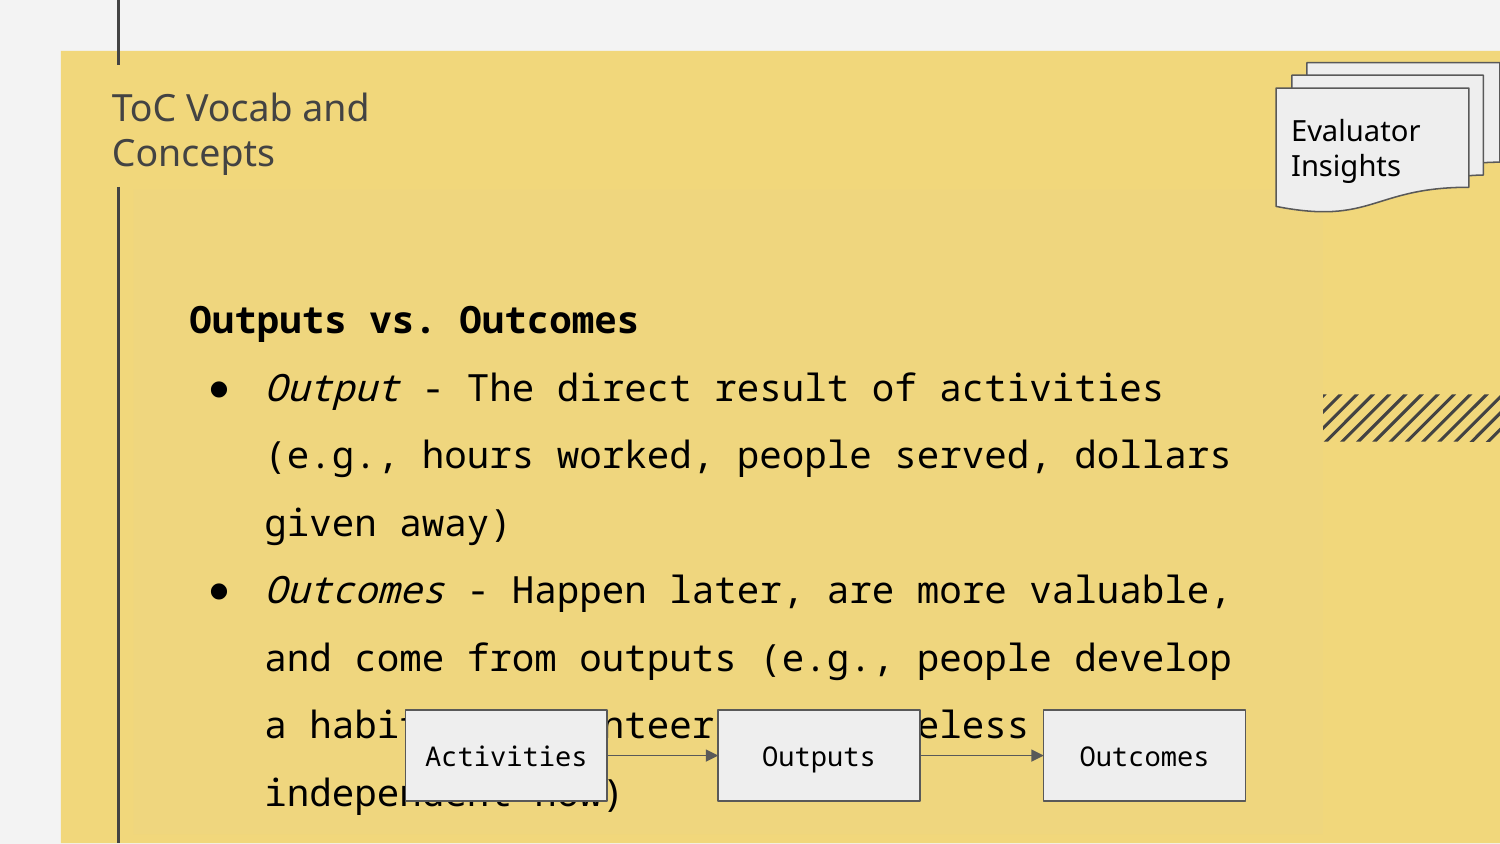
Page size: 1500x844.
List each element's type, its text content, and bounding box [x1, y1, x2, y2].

text_box [133, 189, 1323, 835]
text_box Outputs vs. Outcomes Output - The direct result of activities (e.g., hours worked, people served, dollars given away) Outcomes - Happen later, are more valuable, and come from outputs (e.g., people develop a habit of volunteerings, homeless are independent now) [174, 258, 1282, 667]
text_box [755, 359, 812, 416]
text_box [1132, 359, 1188, 415]
title ToC Vocab and Concepts [96, 67, 406, 190]
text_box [380, 359, 436, 415]
text_box Activities [405, 709, 608, 802]
text_box Outputs [718, 709, 920, 802]
text_box Outcomes [1043, 709, 1246, 802]
text_box Evaluator Insights [1276, 62, 1500, 212]
